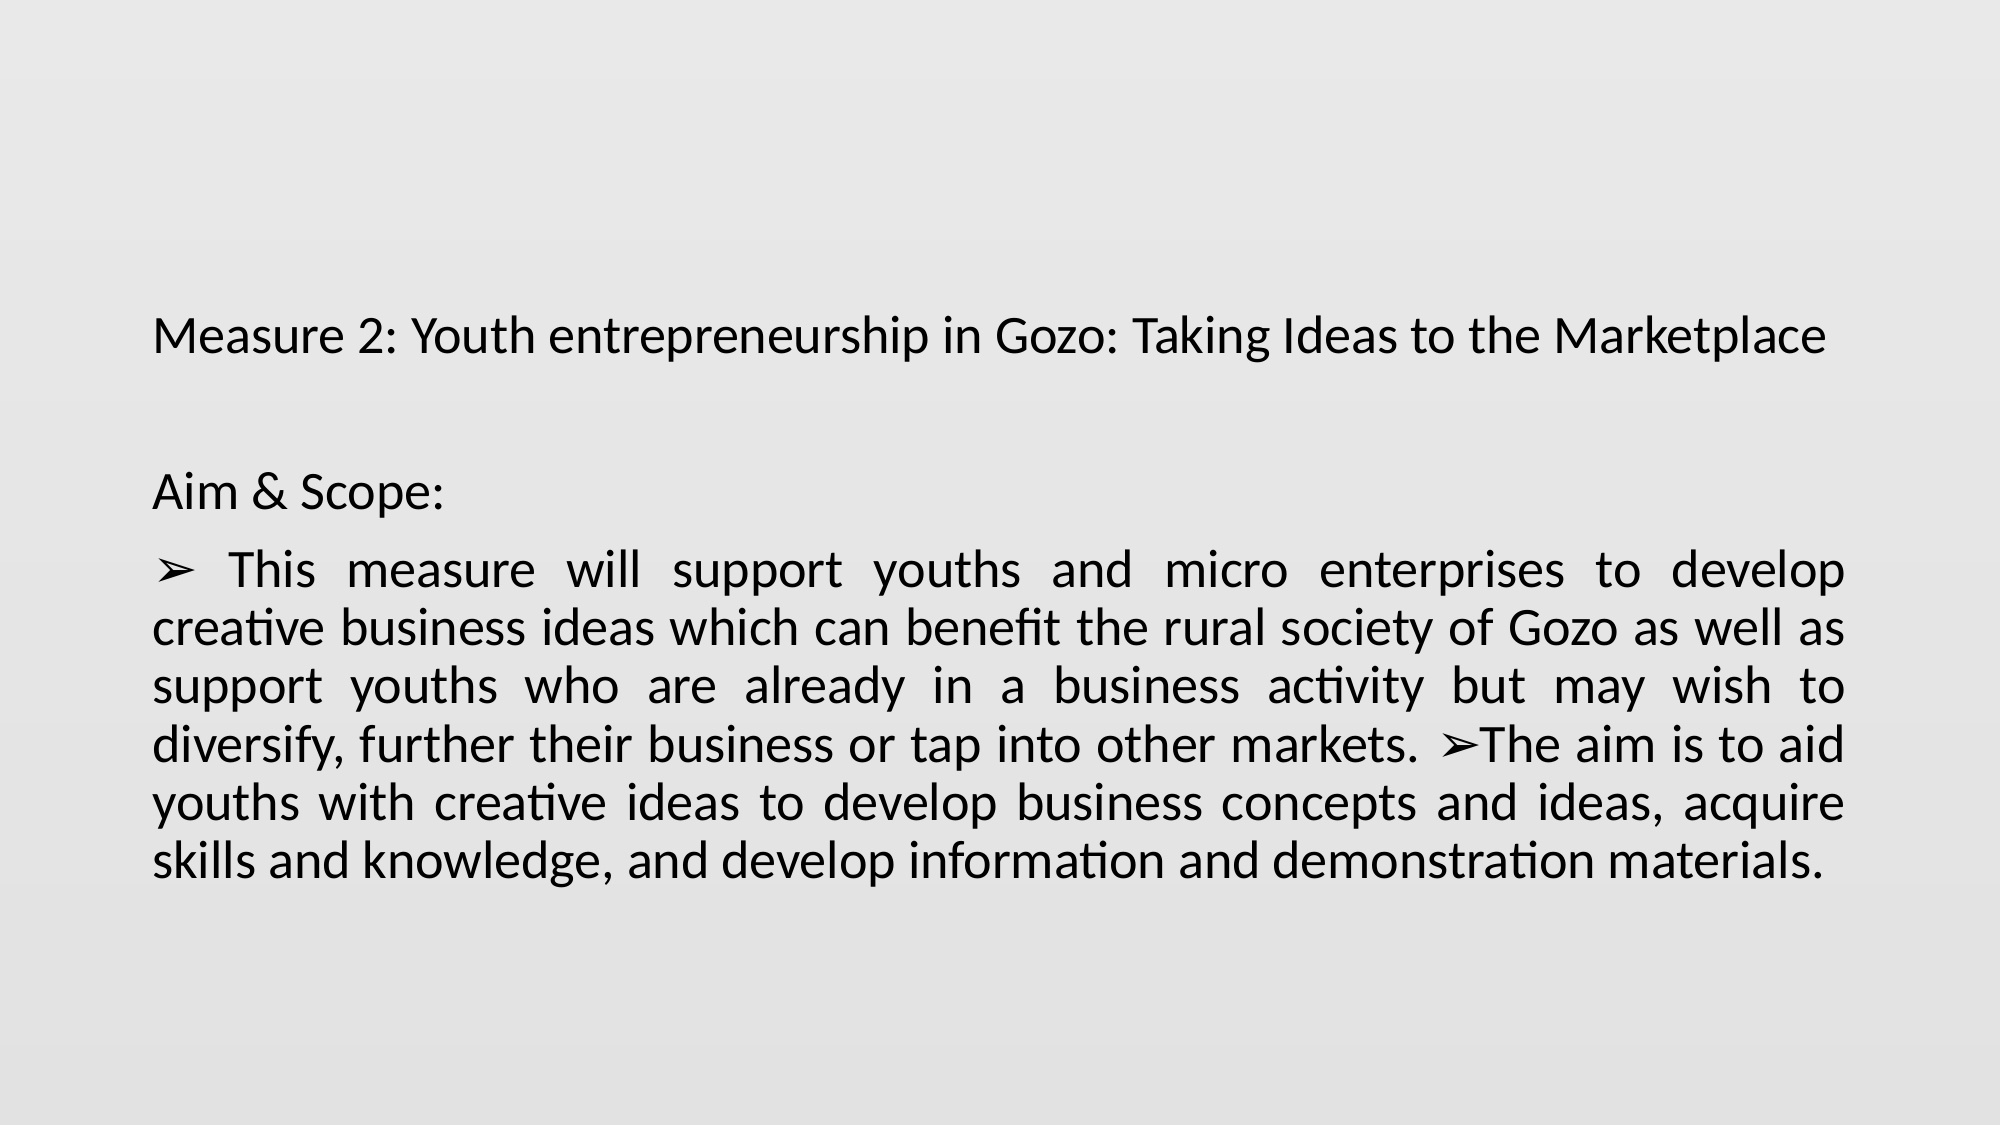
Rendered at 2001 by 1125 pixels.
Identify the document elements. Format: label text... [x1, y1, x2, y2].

list Measure 2: Youth entrepreneurship in Gozo: Taking Ideas to the Marketplace Aim & Scope: ➢ This measure will support youths and micro enterprises to develop creative business ideas which can benefit the rural society of Gozo as well as support youths who are already in a business activity but may wish to diversify, further their business or tap into other markets. ➢The aim is to aid youths with creative ideas to develop business concepts and ideas, acquire skills and knowledge, and develop information and demonstration materials. [137, 299, 1863, 1014]
